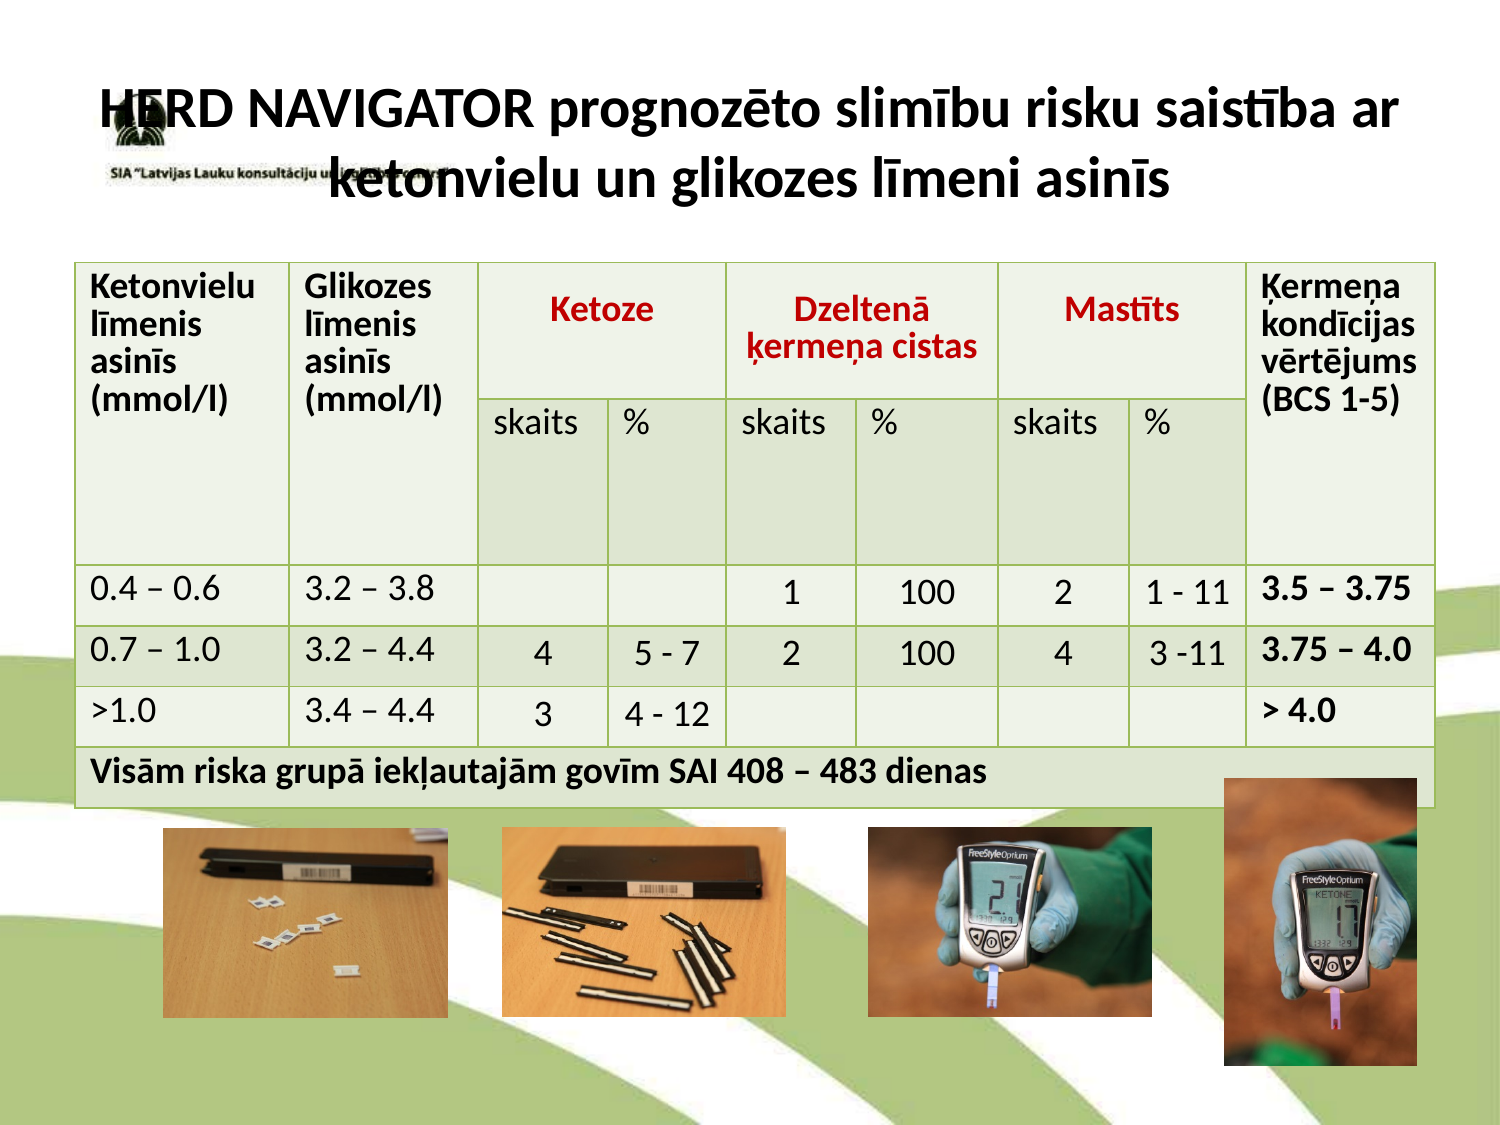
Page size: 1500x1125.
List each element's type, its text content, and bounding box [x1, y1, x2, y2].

table_cell [857, 687, 997, 746]
table_cell skaits [727, 400, 855, 564]
table_cell skaits [999, 400, 1128, 564]
table_cell [999, 687, 1128, 746]
table_cell 3 [479, 687, 607, 746]
table_cell 5 - 7 [609, 627, 725, 686]
table_header Ketonvielu līmenis asinīs (mmol/l) [76, 263, 288, 564]
table_cell 4 [999, 627, 1128, 686]
table_cell [479, 566, 607, 625]
table_cell 3.75 – 4.0 [1247, 627, 1434, 686]
table_cell 3.2 – 3.8 [290, 566, 477, 625]
table_cell 4 - 12 [609, 687, 725, 746]
table_header Dzeltenā ķermeņa cistas [727, 263, 997, 398]
table_cell [1130, 687, 1245, 746]
table_cell 3 -11 [1130, 627, 1245, 686]
table_cell 1 [727, 566, 855, 625]
table_cell 100 [857, 566, 997, 625]
table_cell [609, 566, 725, 625]
table_cell >1.0 [76, 687, 288, 746]
table_cell 0.7 – 1.0 [76, 627, 288, 686]
table_cell skaits [479, 400, 607, 564]
table_header Ķermeņa kondīcijas vērtējums (BCS 1-5) [1247, 263, 1434, 564]
table_cell 4 [479, 627, 607, 686]
table_cell > 4.0 [1247, 687, 1434, 746]
table_cell % [857, 400, 997, 564]
table_cell 1 - 11 [1130, 566, 1245, 625]
table_header Mastīts [999, 263, 1245, 398]
table_cell 0.4 – 0.6 [76, 566, 288, 625]
table_cell 3.5 – 3.75 [1247, 566, 1434, 625]
table_cell 100 [857, 627, 997, 686]
table_header Ketoze [479, 263, 725, 398]
title HERD NAVIGATOR prognozēto slimību risku saistība ar ketonvielu un glikozes līmeni asinīs [75, 45, 1425, 233]
table_cell 2 [727, 627, 855, 686]
table_cell 3.2 – 4.4 [290, 627, 477, 686]
table_cell 2 [999, 566, 1128, 625]
table_cell [727, 687, 855, 746]
table_cell % [609, 400, 725, 564]
table_cell % [1130, 400, 1245, 564]
table_cell Visām riska grupā iekļautajām govīm SAI 408 – 483 dienas [76, 748, 1434, 807]
table_header Glikozes līmenis asinīs (mmol/l) [290, 263, 477, 564]
table_cell 3.4 – 4.4 [290, 687, 477, 746]
picture [0, 0, 1500, 1125]
